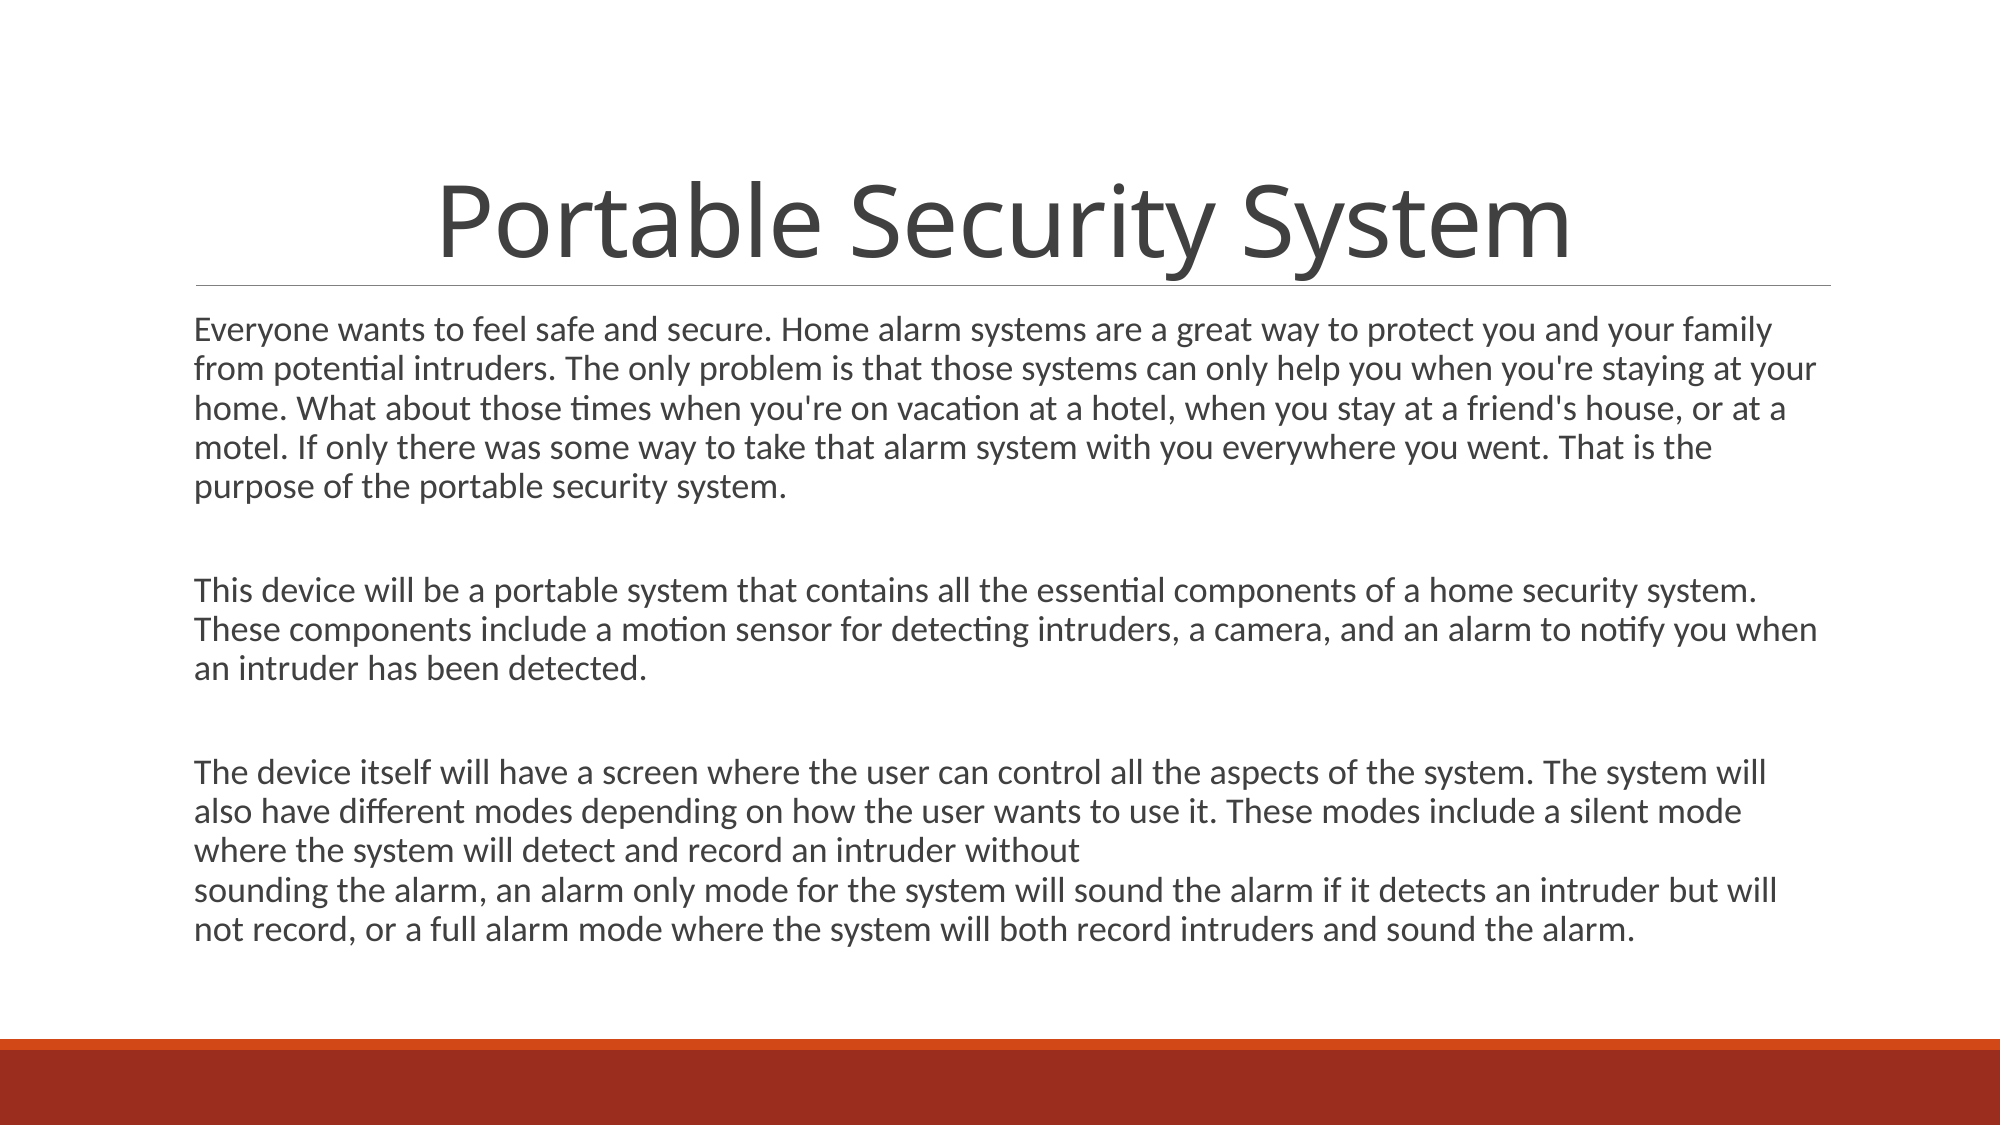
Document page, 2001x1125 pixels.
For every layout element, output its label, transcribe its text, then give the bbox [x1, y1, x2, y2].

title Portable Security System [180, 47, 1830, 285]
list Everyone wants to feel safe and secure. Home alarm systems are a great way to protect you and your family from potential intruders. The only problem is that those systems can only help you when you're staying at your home. What about those times when you're on vacation at a hotel, when you stay at a friend's house, or at a motel. If only there was some way to take that alarm system with you everywhere you went. That is the purpose of the portable security system. This device will be a portable system that contains all the essential components of a home security system. These components include a motion sensor for detecting intruders, a camera, and an alarm to notify you when an intruder has been detected. The device itself will have a screen where the user can control all the aspects of the system. The system will also have different modes depending on how the user wants to use it. These modes include a silent mode where the system will detect and record an intruder without sounding the alarm, an alarm only mode for the system will sound the alarm if it detects an intruder but will not record, or a full alarm mode where the system will both record intruders and sound the alarm. [180, 302, 1830, 963]
